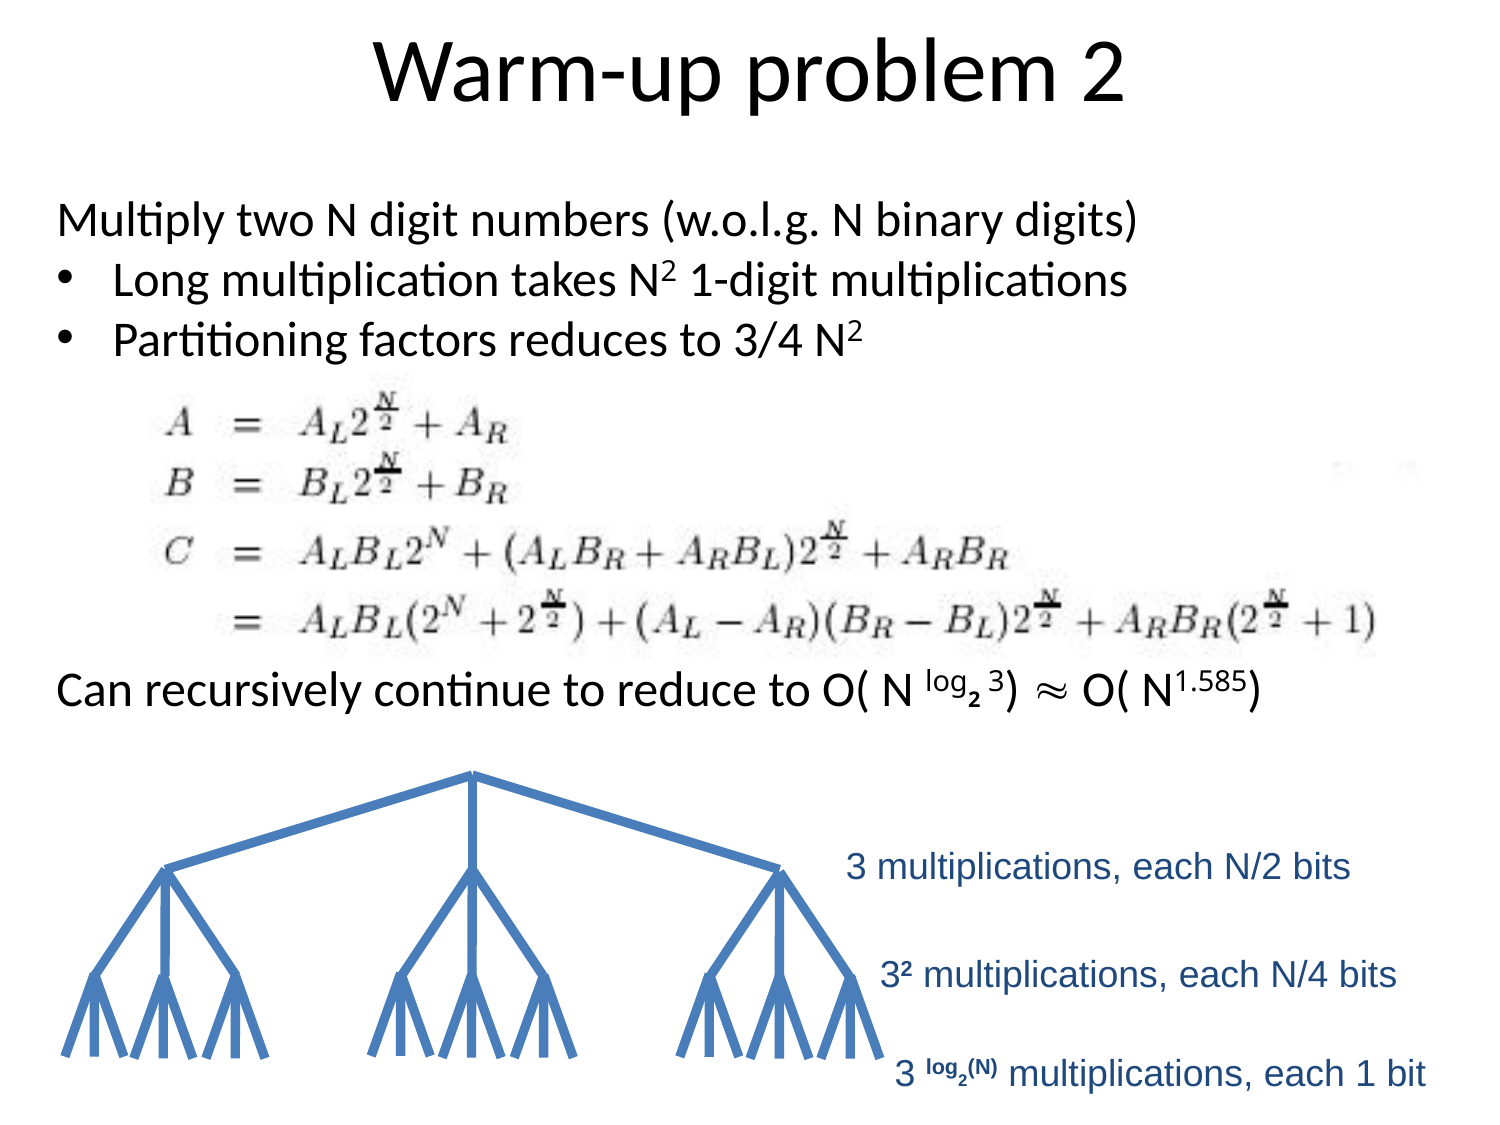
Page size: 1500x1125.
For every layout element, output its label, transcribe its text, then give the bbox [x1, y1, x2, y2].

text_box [64, 774, 1483, 1103]
list Multiply two N digit numbers (w.o.l.g. N binary digits) Long multiplication takes N2 1-digit multiplications Partitioning factors reduces to 3/4 N2 Can recursively continue to reduce to O( N log2 3)  O( N1.585) [41, 149, 1333, 740]
title Warm-up problem 2 [75, 7, 1425, 124]
picture [63, 373, 1437, 670]
